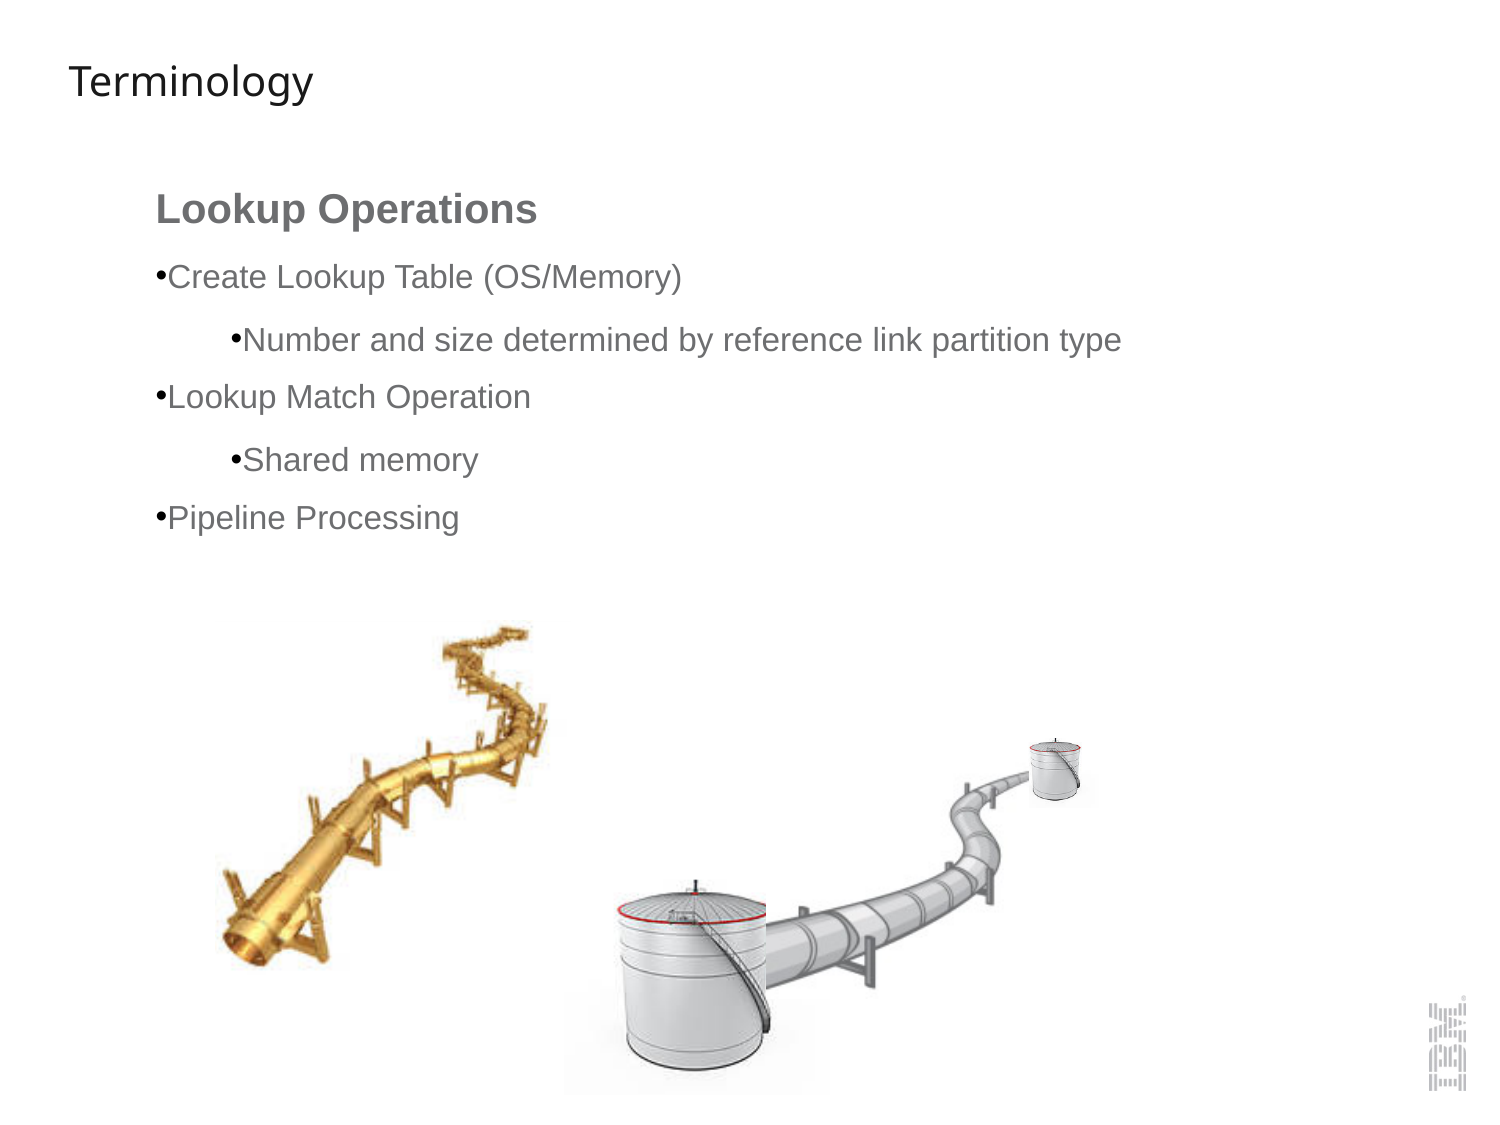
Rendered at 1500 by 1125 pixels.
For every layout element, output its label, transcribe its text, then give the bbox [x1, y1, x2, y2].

picture [215, 619, 1099, 1095]
title Terminology [53, 47, 1479, 113]
list Lookup Operations Create Lookup Table (OS/Memory) Number and size determined by reference link partition type Lookup Match Operation Shared memory Pipeline Processing [155, 174, 1188, 850]
picture [1429, 995, 1466, 1091]
